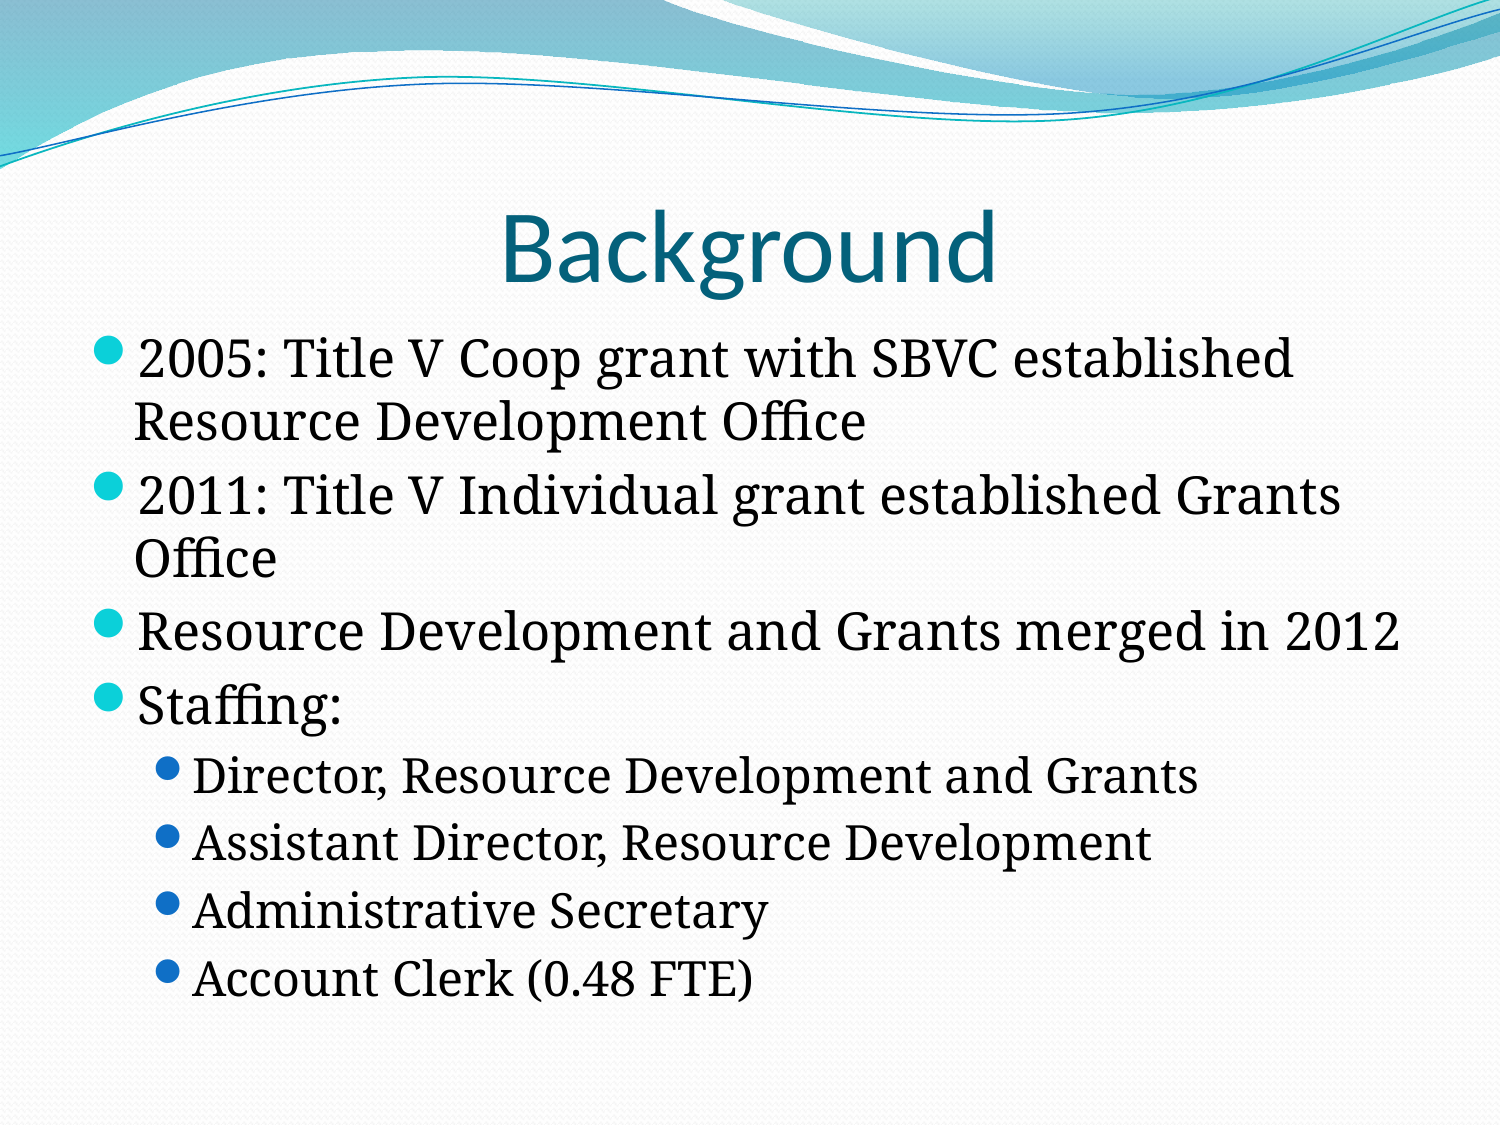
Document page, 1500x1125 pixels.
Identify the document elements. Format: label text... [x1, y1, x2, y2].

title Background [75, 115, 1425, 303]
list 2005: Title V Coop grant with SBVC established Resource Development Office 2011: Title V Individual grant established Grants Office Resource Development and Grants merged in 2012 Staffing: Director, Resource Development and Grants Assistant Director, Resource Development Administrative Secretary Account Clerk (0.48 FTE) [75, 317, 1425, 1038]
